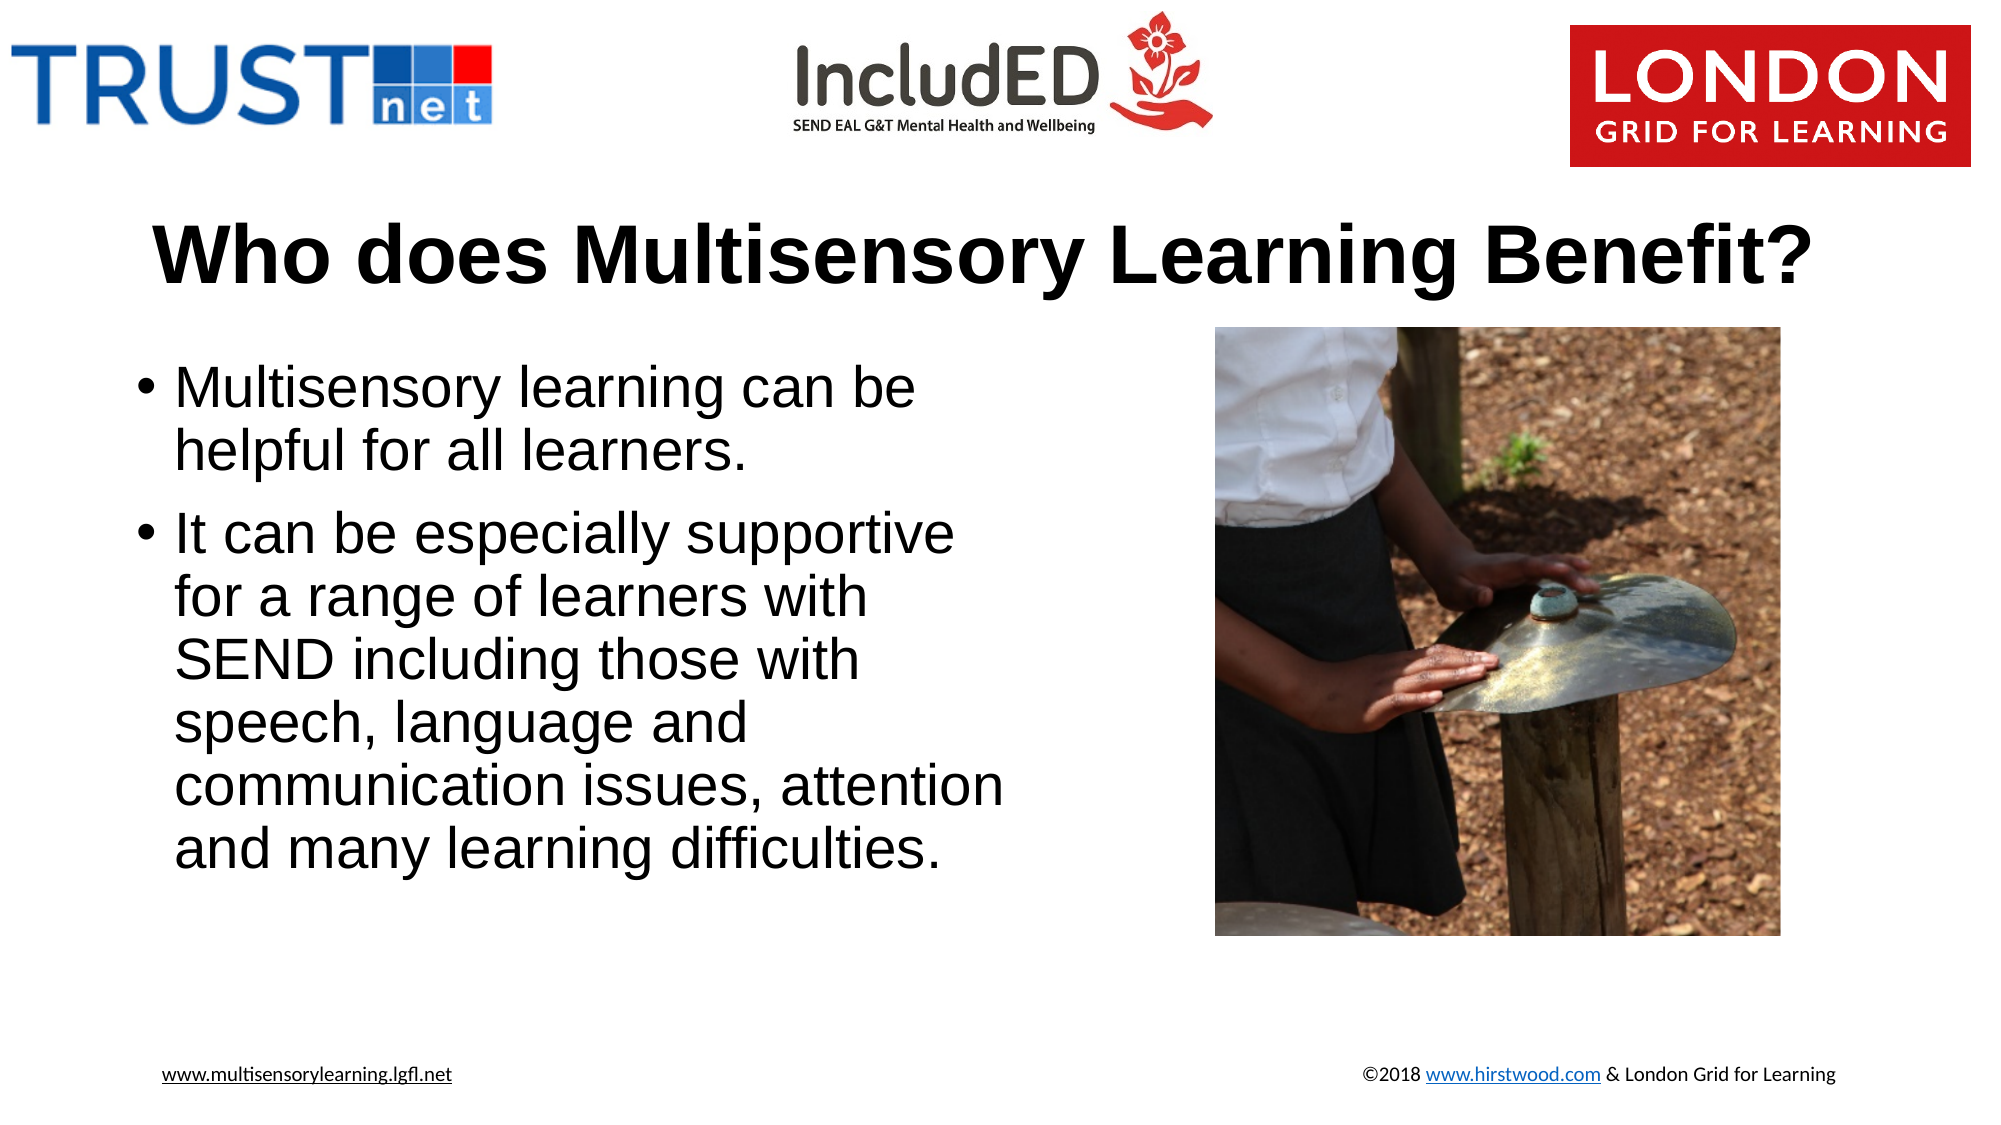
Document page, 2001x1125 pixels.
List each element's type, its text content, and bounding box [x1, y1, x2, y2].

picture [787, 11, 1213, 137]
picture [0, 0, 505, 191]
text_box www.multisensorylearning.lgfl.net ©2018 www.hirstwood.com & London Grid for Learning [146, 1052, 1852, 1093]
picture [1570, 25, 1971, 167]
title Who does Multisensory Learning Benefit? [137, 148, 1863, 366]
picture [1193, 327, 1802, 935]
list Multisensory learning can be helpful for all learners. It can be especially supportive for a range of learners with SEND including those with speech, language and communication issues, attention and many learning difficulties. [121, 349, 1035, 1064]
